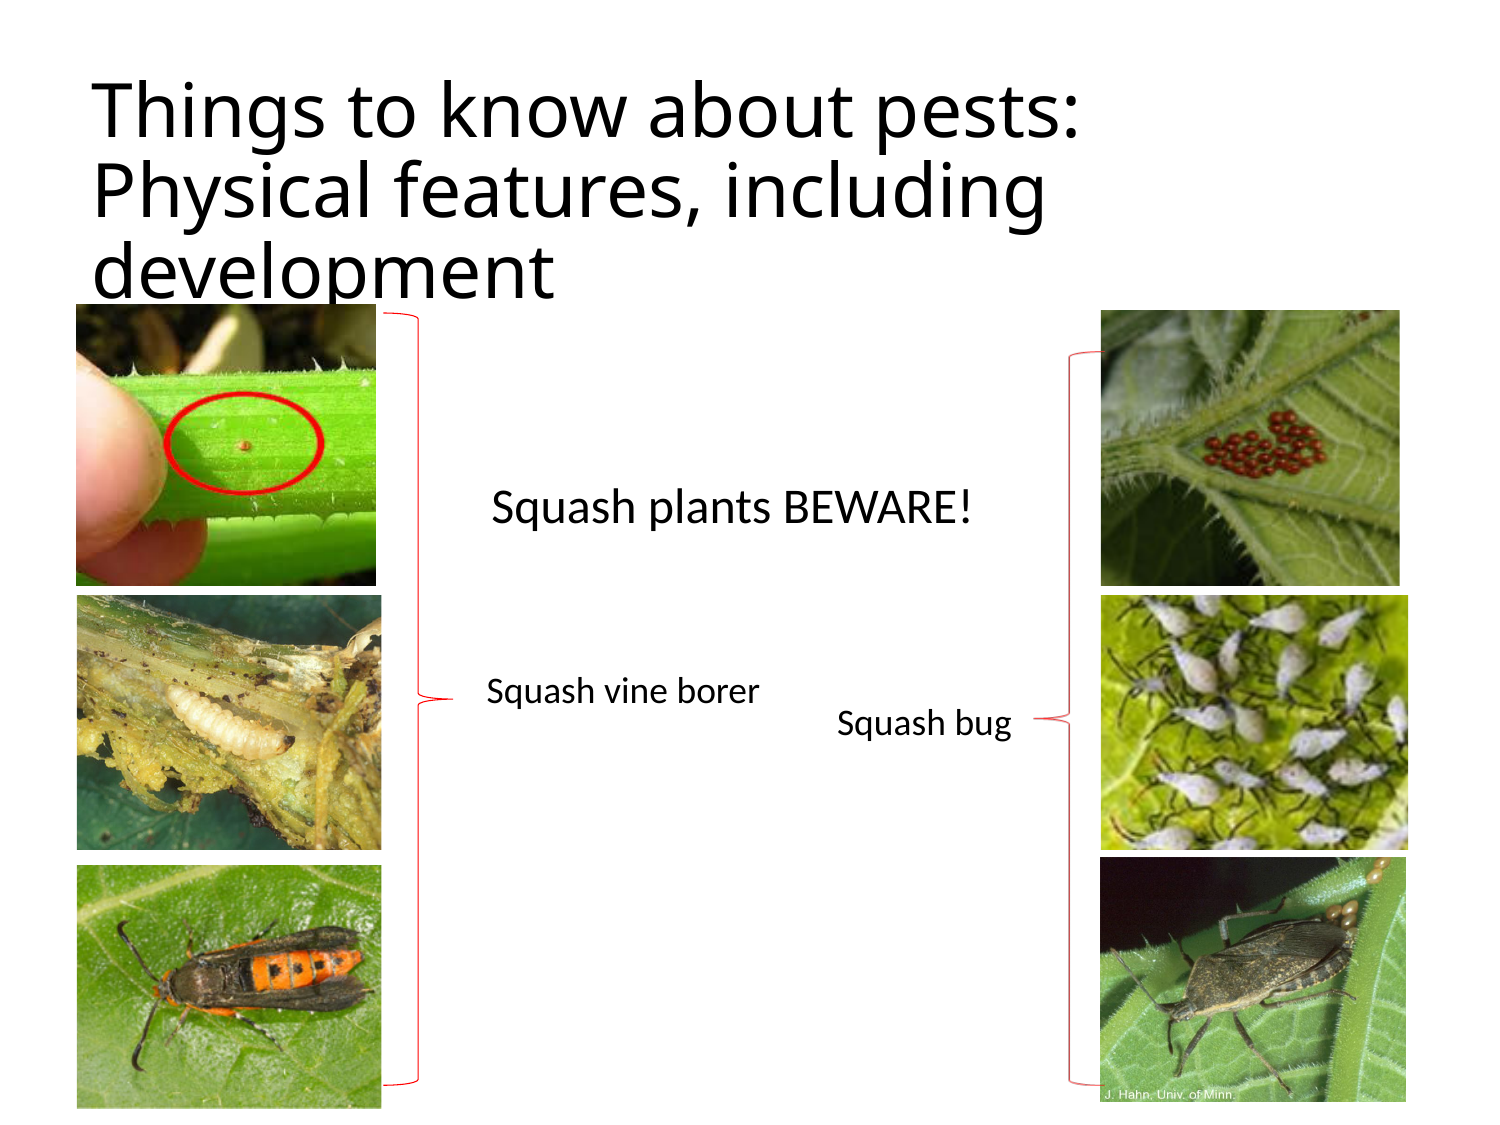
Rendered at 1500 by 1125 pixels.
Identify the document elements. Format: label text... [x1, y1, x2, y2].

picture [76, 304, 376, 586]
text_box Squash bug [822, 690, 1029, 751]
text_box [383, 312, 454, 1086]
text_box Squash plants BEWARE! [476, 465, 1029, 541]
text_box Squash vine borer [471, 658, 854, 719]
title Things to know about pests: Physical features, including development [76, 99, 1427, 288]
picture [1029, 310, 1409, 1102]
picture [76, 865, 382, 1109]
picture [76, 595, 382, 850]
